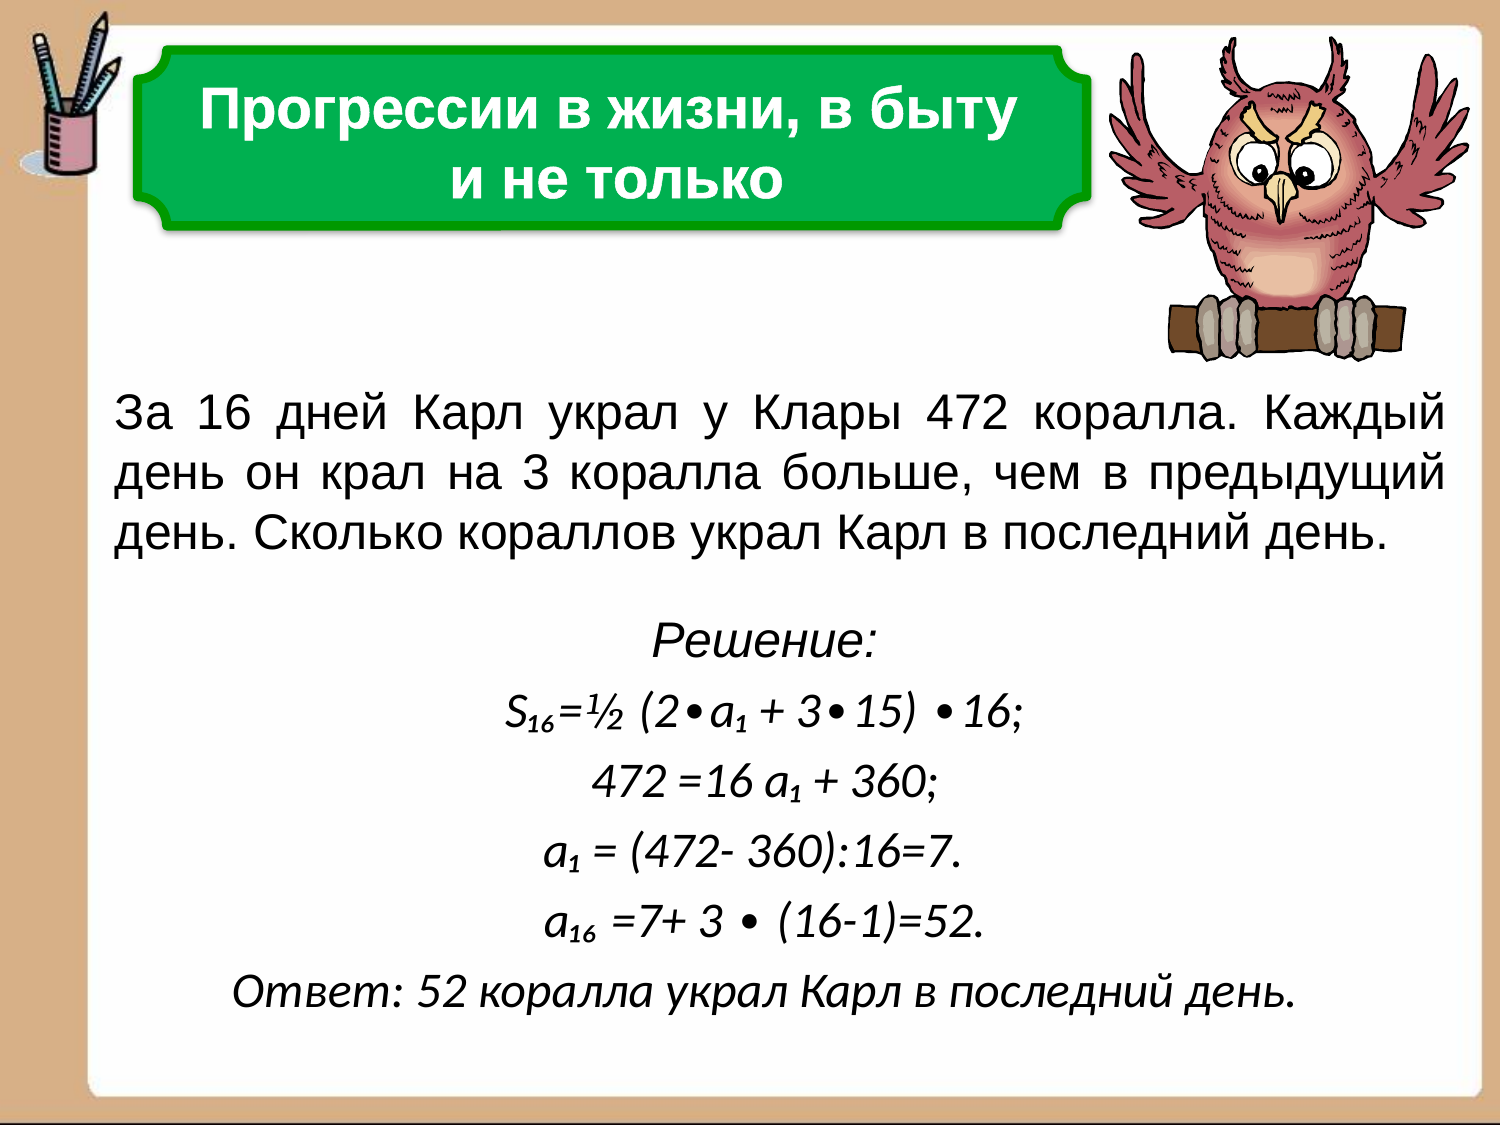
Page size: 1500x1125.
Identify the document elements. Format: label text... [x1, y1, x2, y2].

picture [0, 0, 1500, 1125]
text_box Решение: S₁₆=½ (2∙а₁ + 3∙15) ∙16; 472 =16 а₁ + 360; а₁ = (472- 360):16=7. а₁₆ =7+ 3 ∙ (16-1)=52. Ответ: 52 коралла украл Карл в последний день. [99, 600, 1430, 1075]
list За 16 дней Карл украл у Клары 472 коралла. Каждый день он крал на 3 коралла больше, чем в предыдущий день. Сколько кораллов украл Карл в последний день. [99, 371, 1463, 601]
text_box Прогрессии в жизни, в быту и не только [174, 62, 1043, 218]
text_box [134, 46, 1090, 229]
